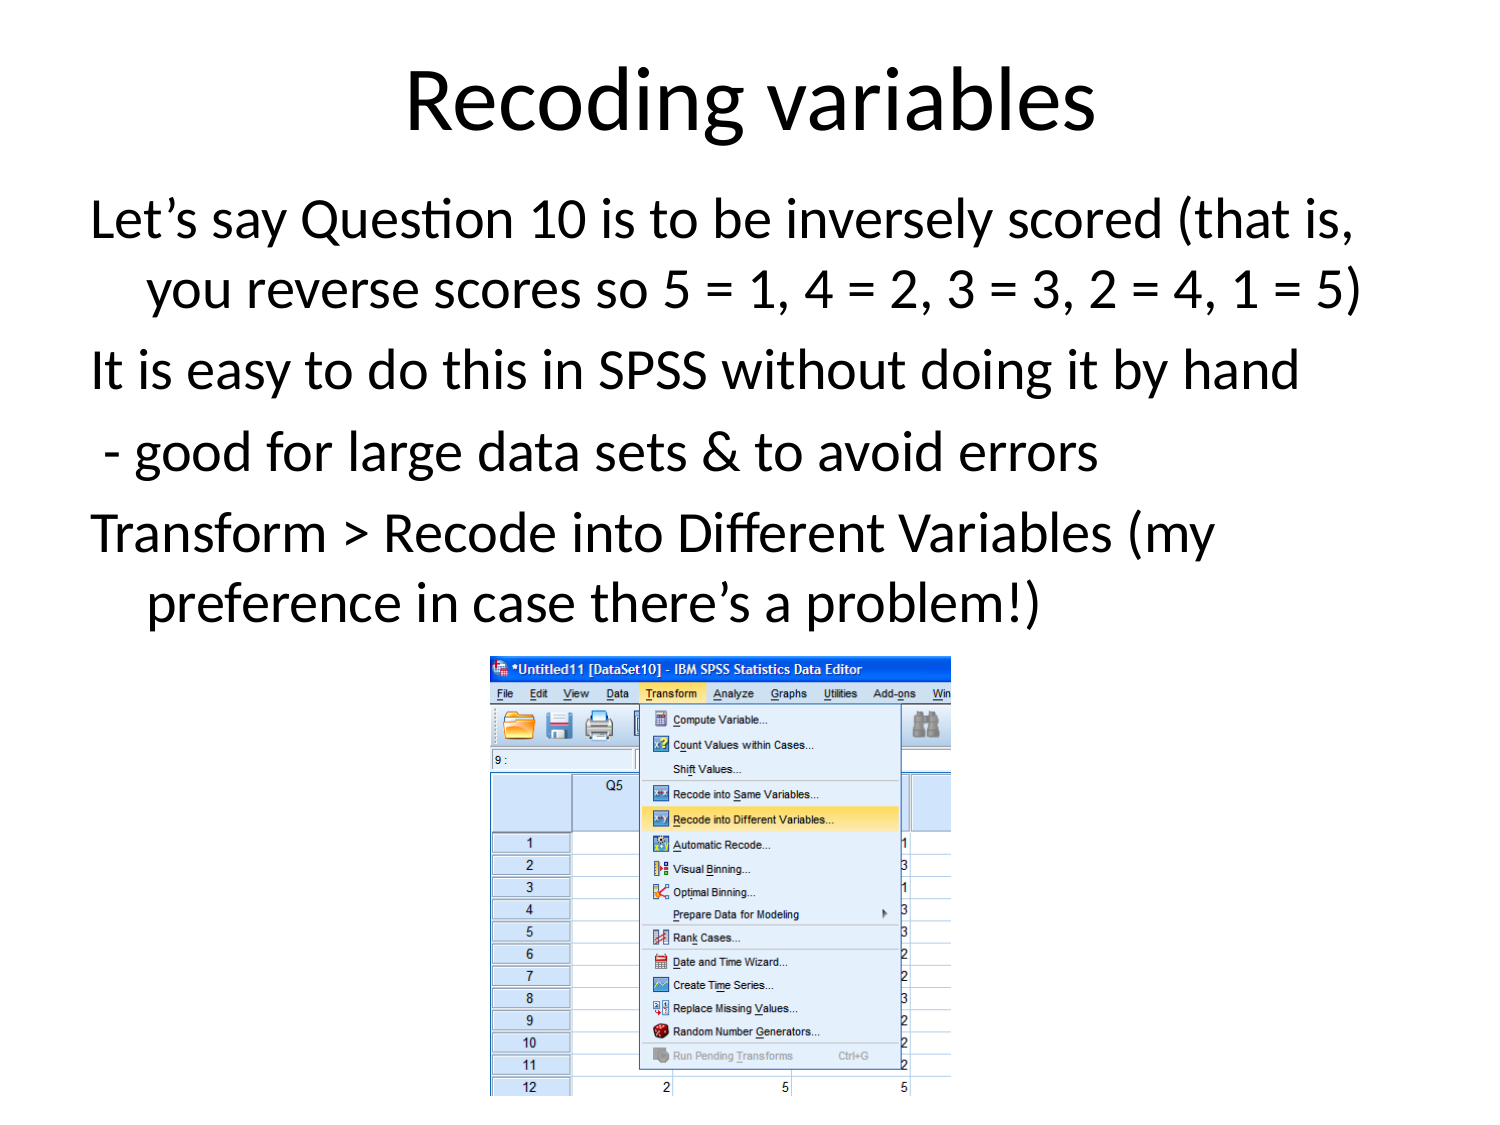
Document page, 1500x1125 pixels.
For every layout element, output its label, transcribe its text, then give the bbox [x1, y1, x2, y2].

title Recoding variables [76, 0, 1427, 188]
list Let’s say Question 10 is to be inversely scored (that is, you reverse scores so 5 = 1, 4 = 2, 3 = 3, 2 = 4, 1 = 5) It is easy to do this in SPSS without doing it by hand - good for large data sets & to avoid errors Transform > Recode into Different Variables (my preference in case there’s a problem!) [75, 172, 1425, 1094]
picture [489, 656, 952, 1096]
